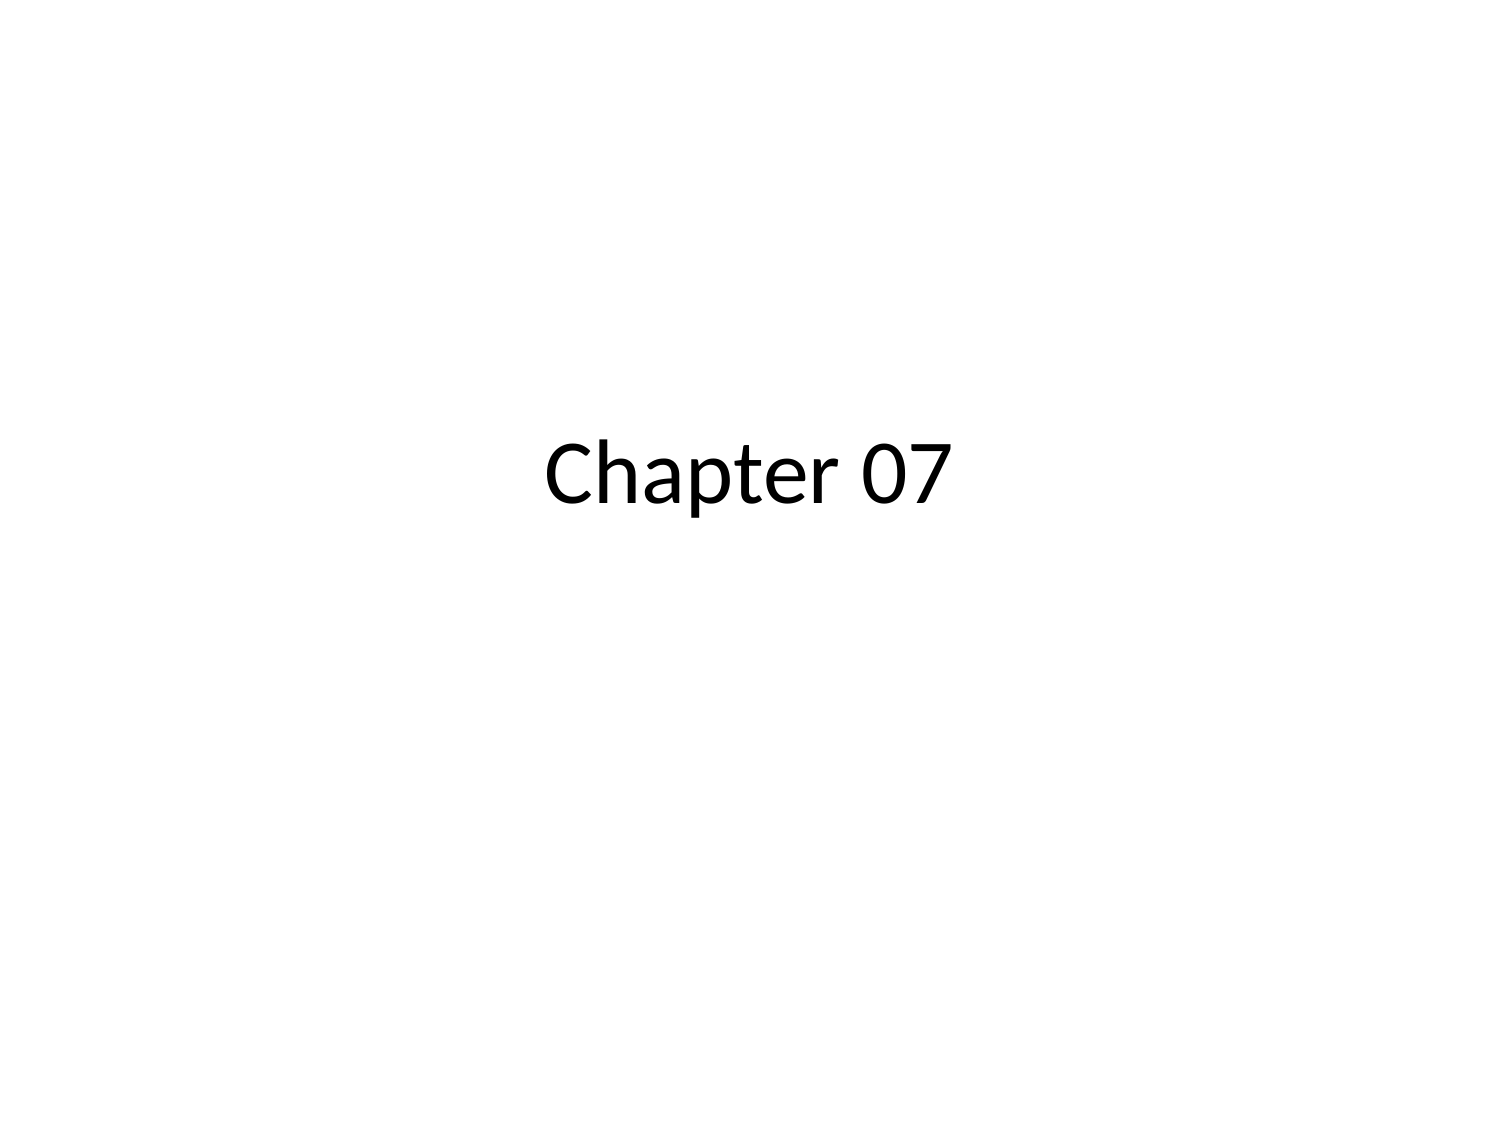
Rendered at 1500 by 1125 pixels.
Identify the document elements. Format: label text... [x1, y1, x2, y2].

title Chapter 07 [112, 346, 1388, 588]
